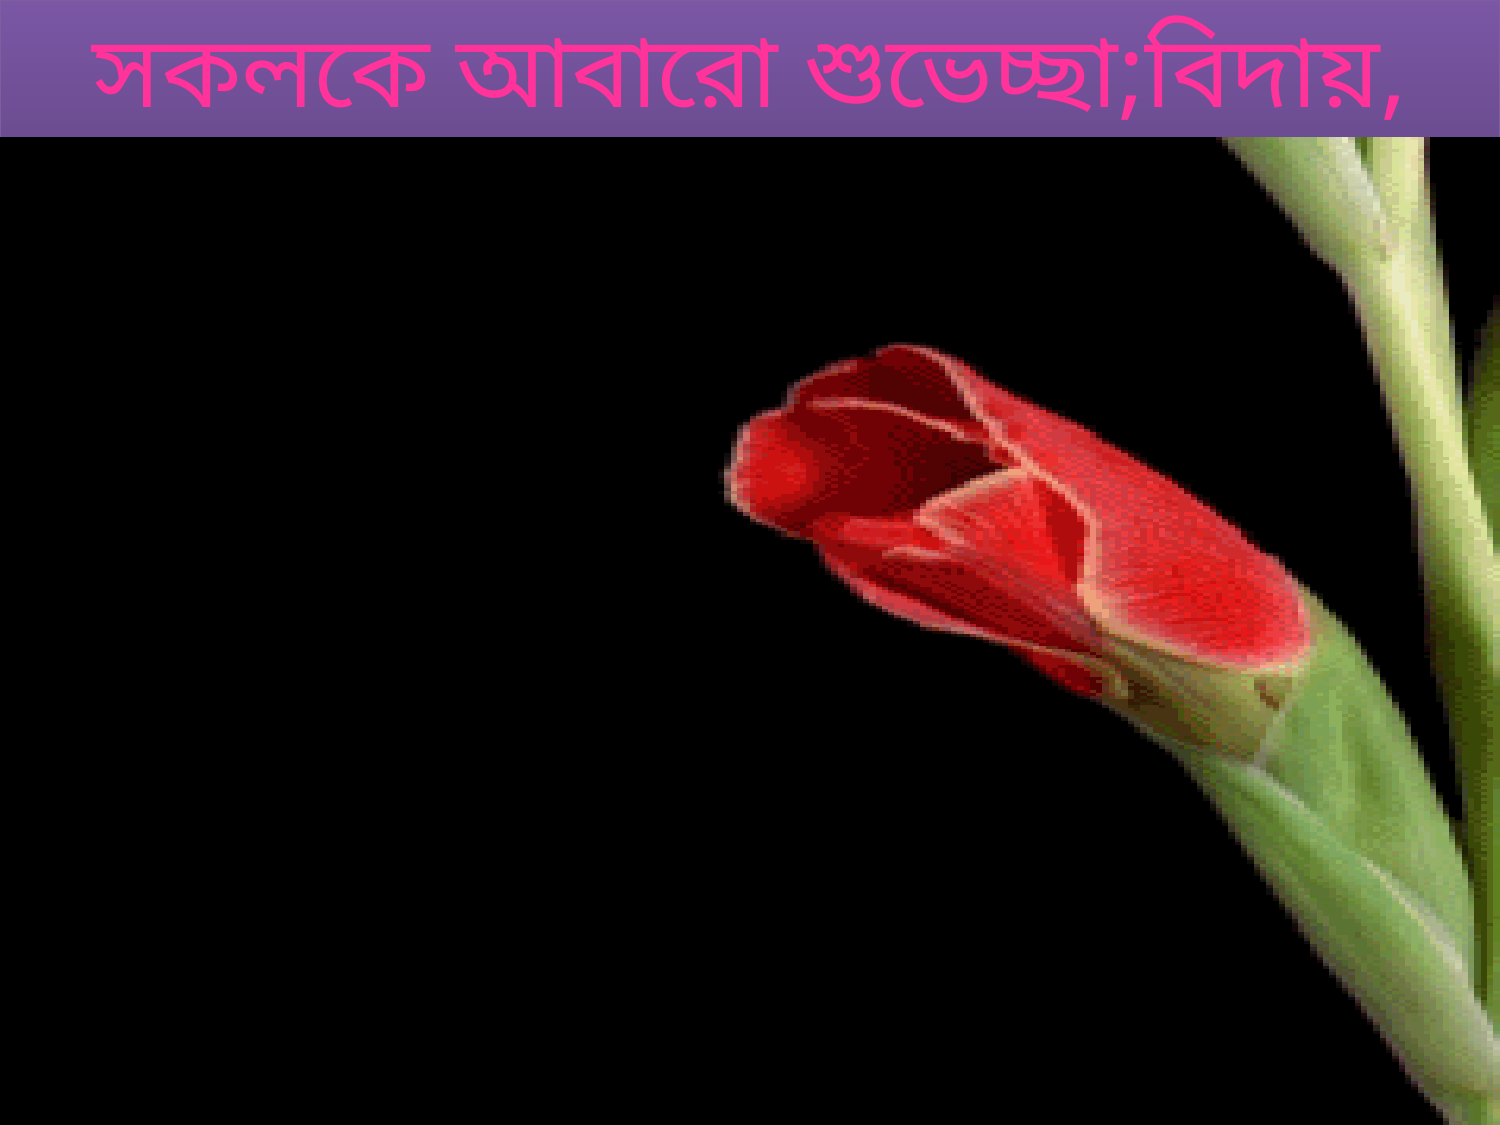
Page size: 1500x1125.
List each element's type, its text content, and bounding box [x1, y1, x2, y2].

picture [0, 137, 1500, 1125]
text_box সকলকে আবারো শুভেচ্ছা;বিদায়, ধন্যবাদ। [0, 0, 1500, 137]
